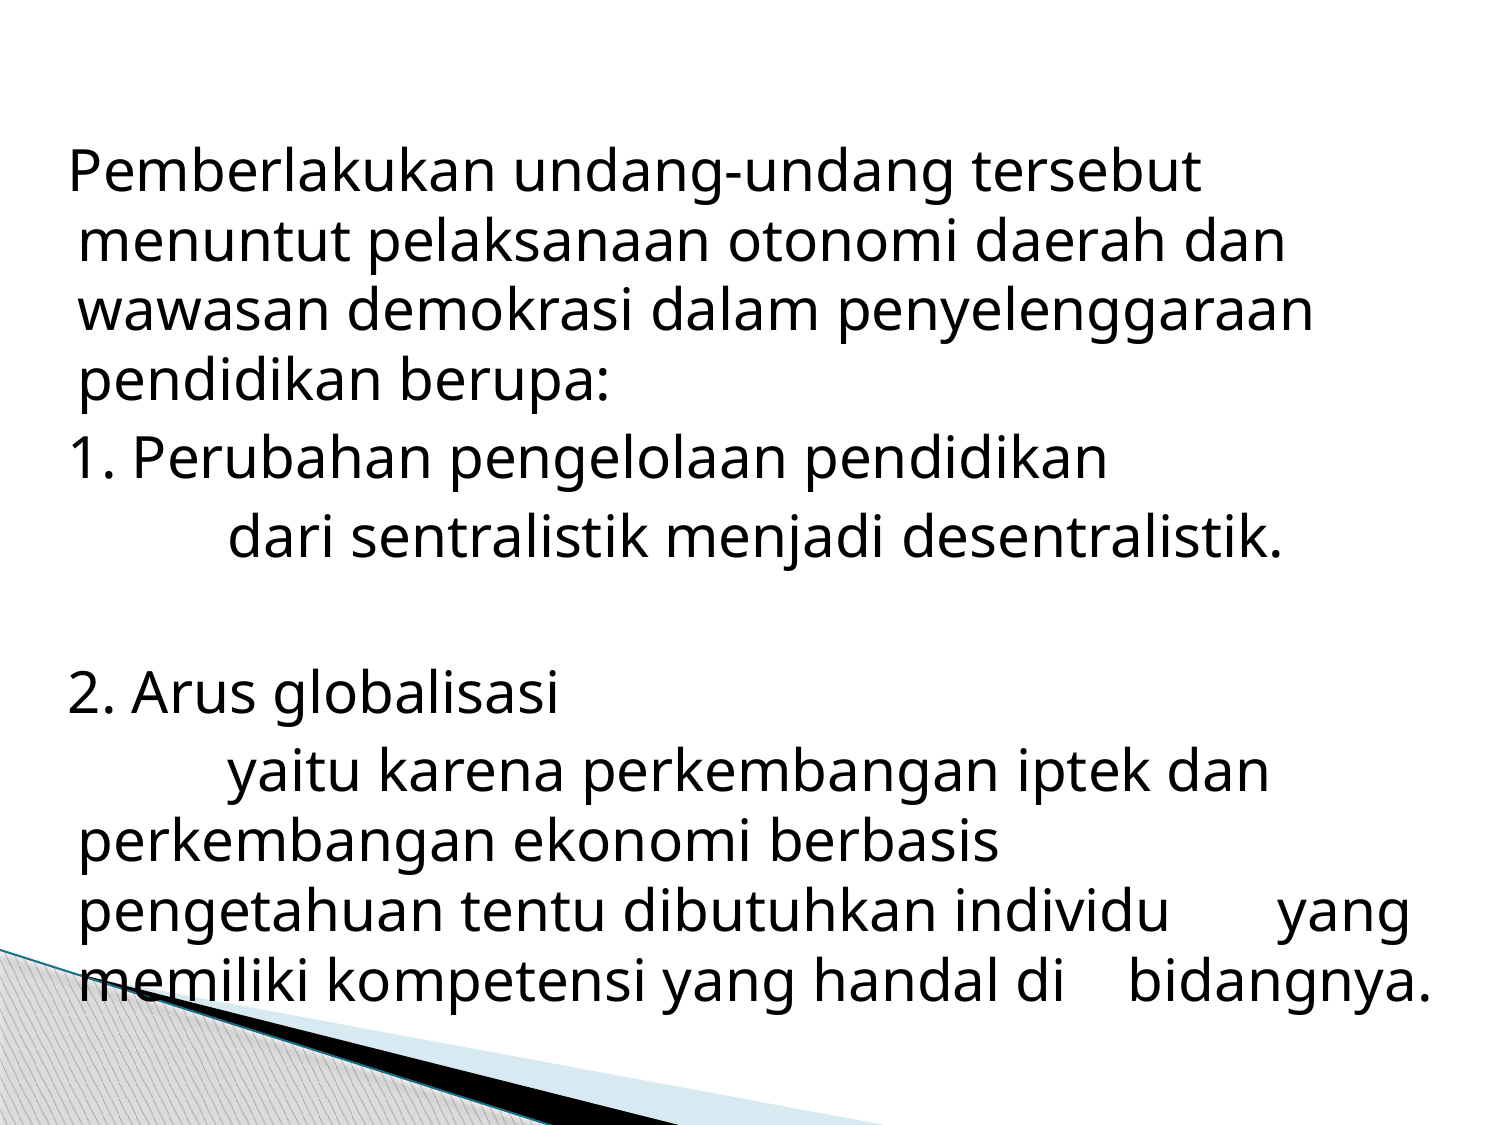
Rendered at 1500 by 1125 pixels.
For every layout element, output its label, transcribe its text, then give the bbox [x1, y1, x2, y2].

list Pemberlakukan undang-undang tersebut menuntut pelaksanaan otonomi daerah dan wawasan demokrasi dalam penyelenggaraan pendidikan berupa: 1. Perubahan pengelolaan pendidikan dari sentralistik menjadi desentralistik. 2. Arus globalisasi yaitu karena perkembangan iptek dan perkembangan ekonomi berbasis pengetahuan tentu dibutuhkan individu yang memiliki kompetensi yang handal di bidangnya. [53, 125, 1500, 1059]
